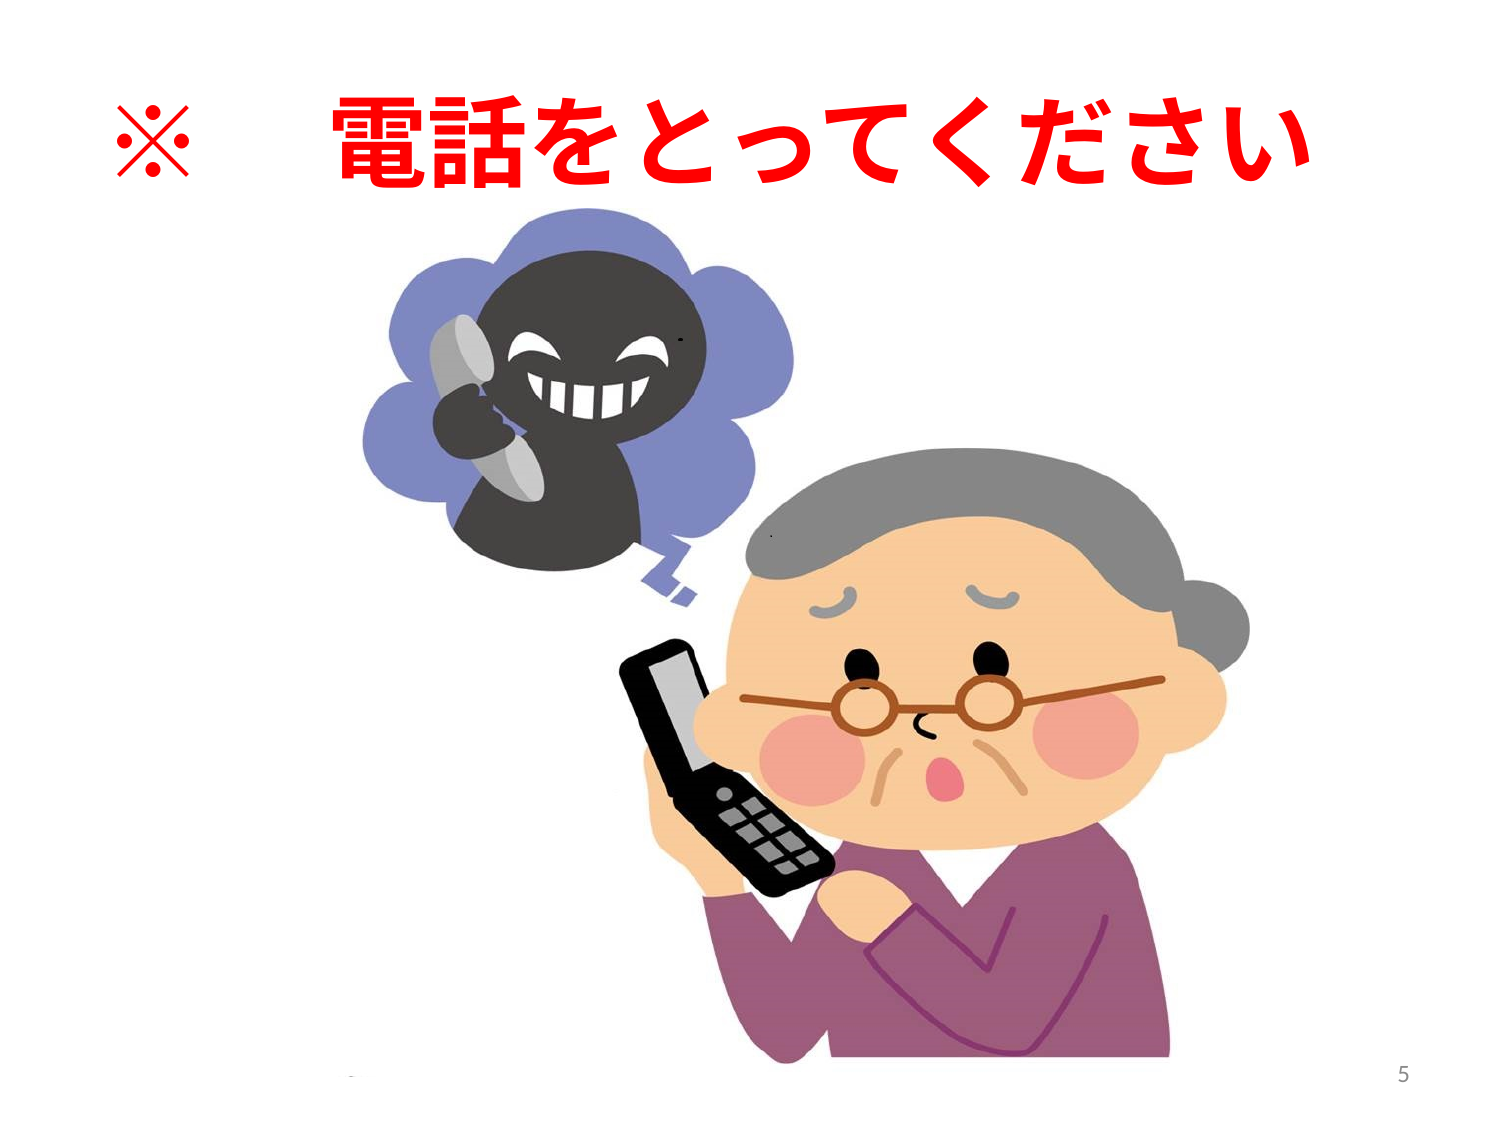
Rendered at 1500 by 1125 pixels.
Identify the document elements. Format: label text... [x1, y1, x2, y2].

slide_number 5 [1074, 1042, 1425, 1103]
text_box ※ 電話をとってください [88, 71, 1388, 207]
picture [249, 207, 1251, 1077]
